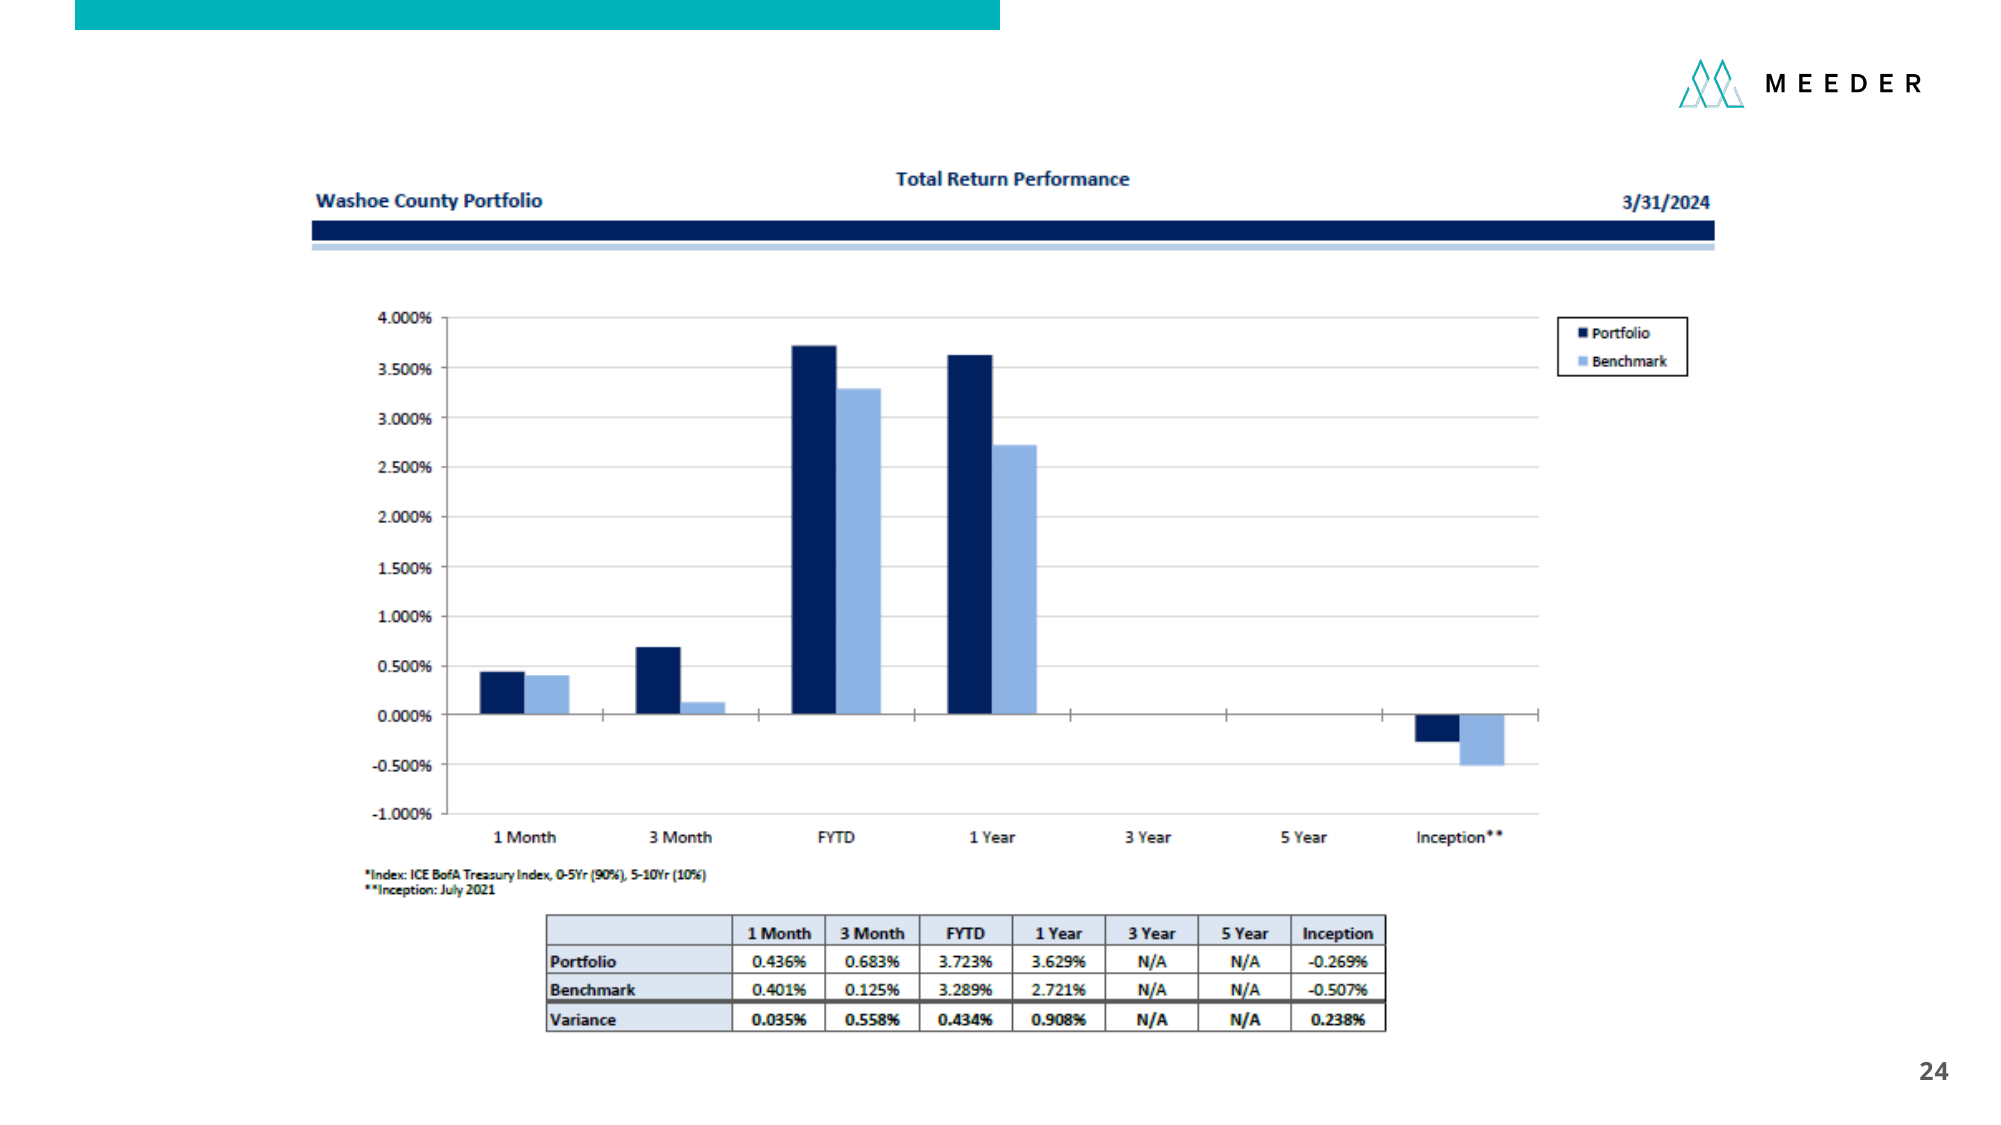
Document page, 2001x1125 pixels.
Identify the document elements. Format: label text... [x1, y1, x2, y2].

picture [304, 128, 1725, 1049]
slide_number 24 [1919, 1047, 1976, 1099]
picture [1676, 55, 1925, 113]
